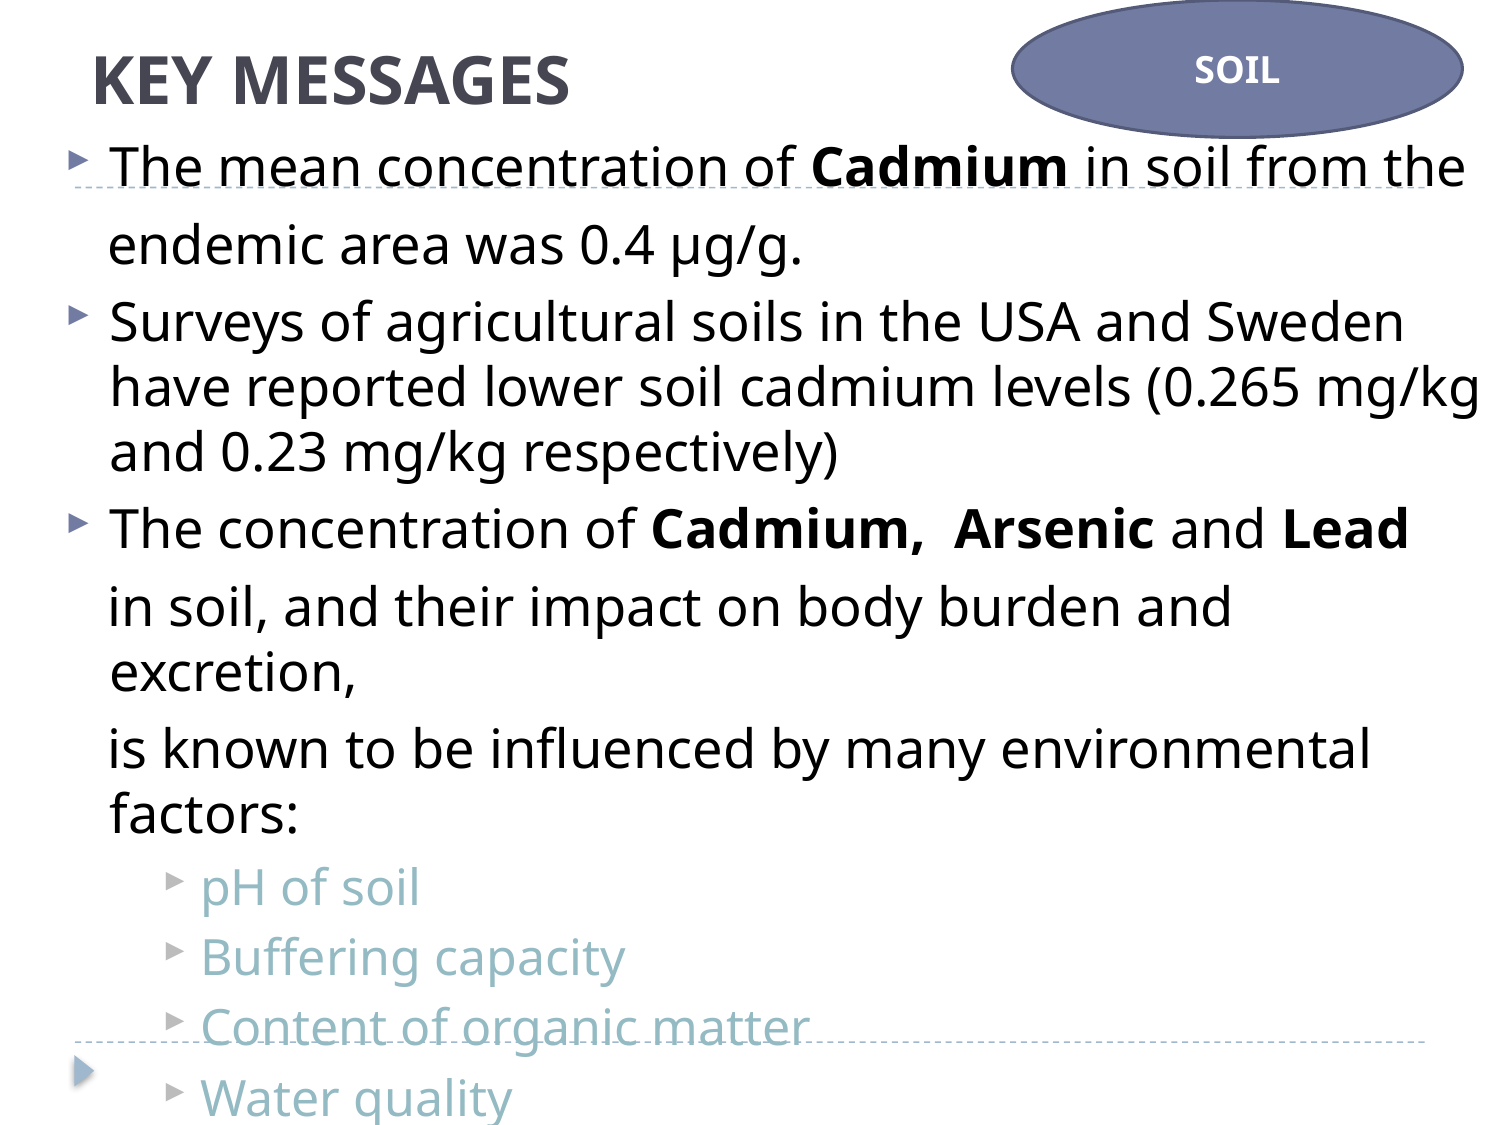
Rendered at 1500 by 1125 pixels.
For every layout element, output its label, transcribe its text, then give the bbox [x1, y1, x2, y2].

list The mean concentration of Cadmium in soil from the endemic area was 0.4 μg/g. Surveys of agricultural soils in the USA and Sweden have reported lower soil cadmium levels (0.265 mg/kg and 0.23 mg/kg respectively) The concentration of Cadmium, Arsenic and Lead in soil, and their impact on body burden and excretion, is known to be influenced by many environmental factors: pH of soil Buffering capacity Content of organic matter Water quality [49, 124, 1500, 1026]
title KEY MESSAGES [74, 37, 776, 124]
text_box SOIL [1010, 0, 1464, 139]
